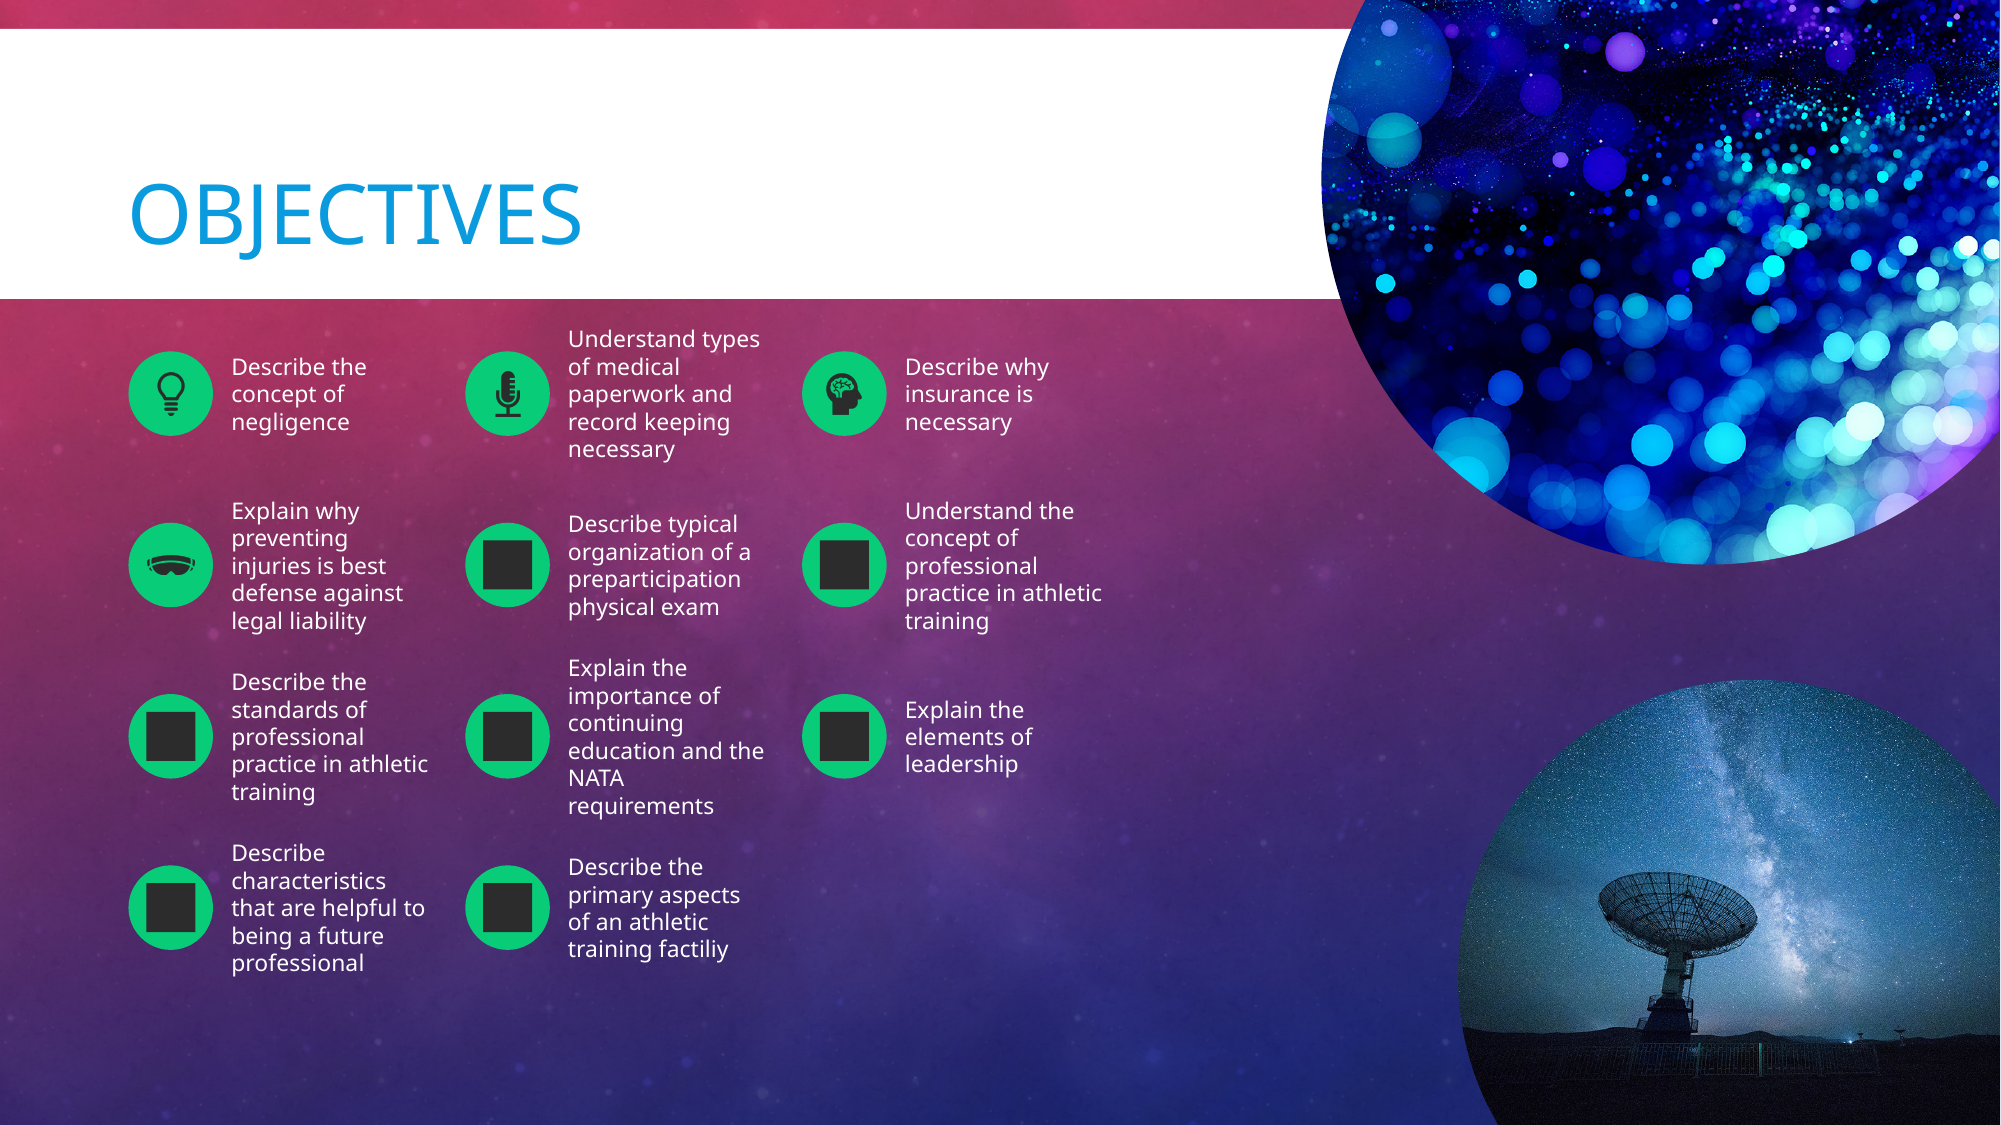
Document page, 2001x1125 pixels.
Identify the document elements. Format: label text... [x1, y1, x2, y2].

picture [571, 339, 580, 345]
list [112, 351, 1121, 951]
picture [726, 339, 733, 346]
title Objectives [112, 99, 1121, 339]
picture [716, 339, 724, 351]
picture [0, 0, 2001, 1125]
picture [601, 339, 608, 346]
picture [684, 339, 691, 346]
